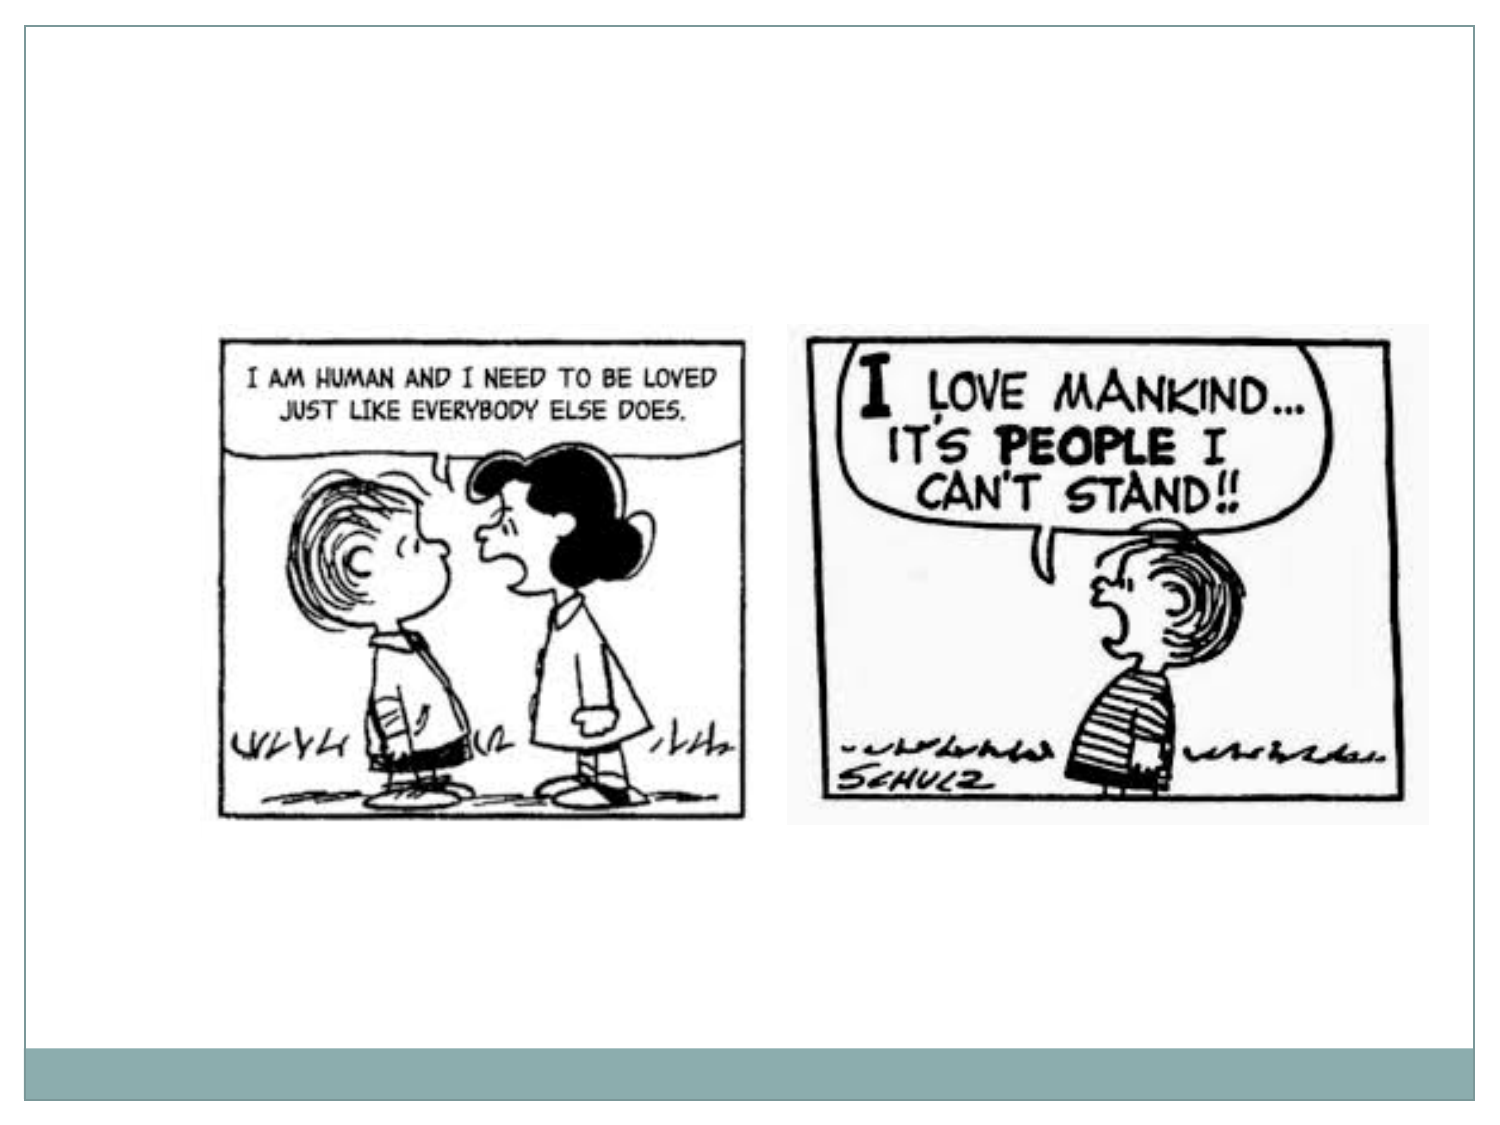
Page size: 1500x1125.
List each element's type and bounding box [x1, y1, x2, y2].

picture [787, 324, 1430, 826]
picture [199, 324, 759, 838]
